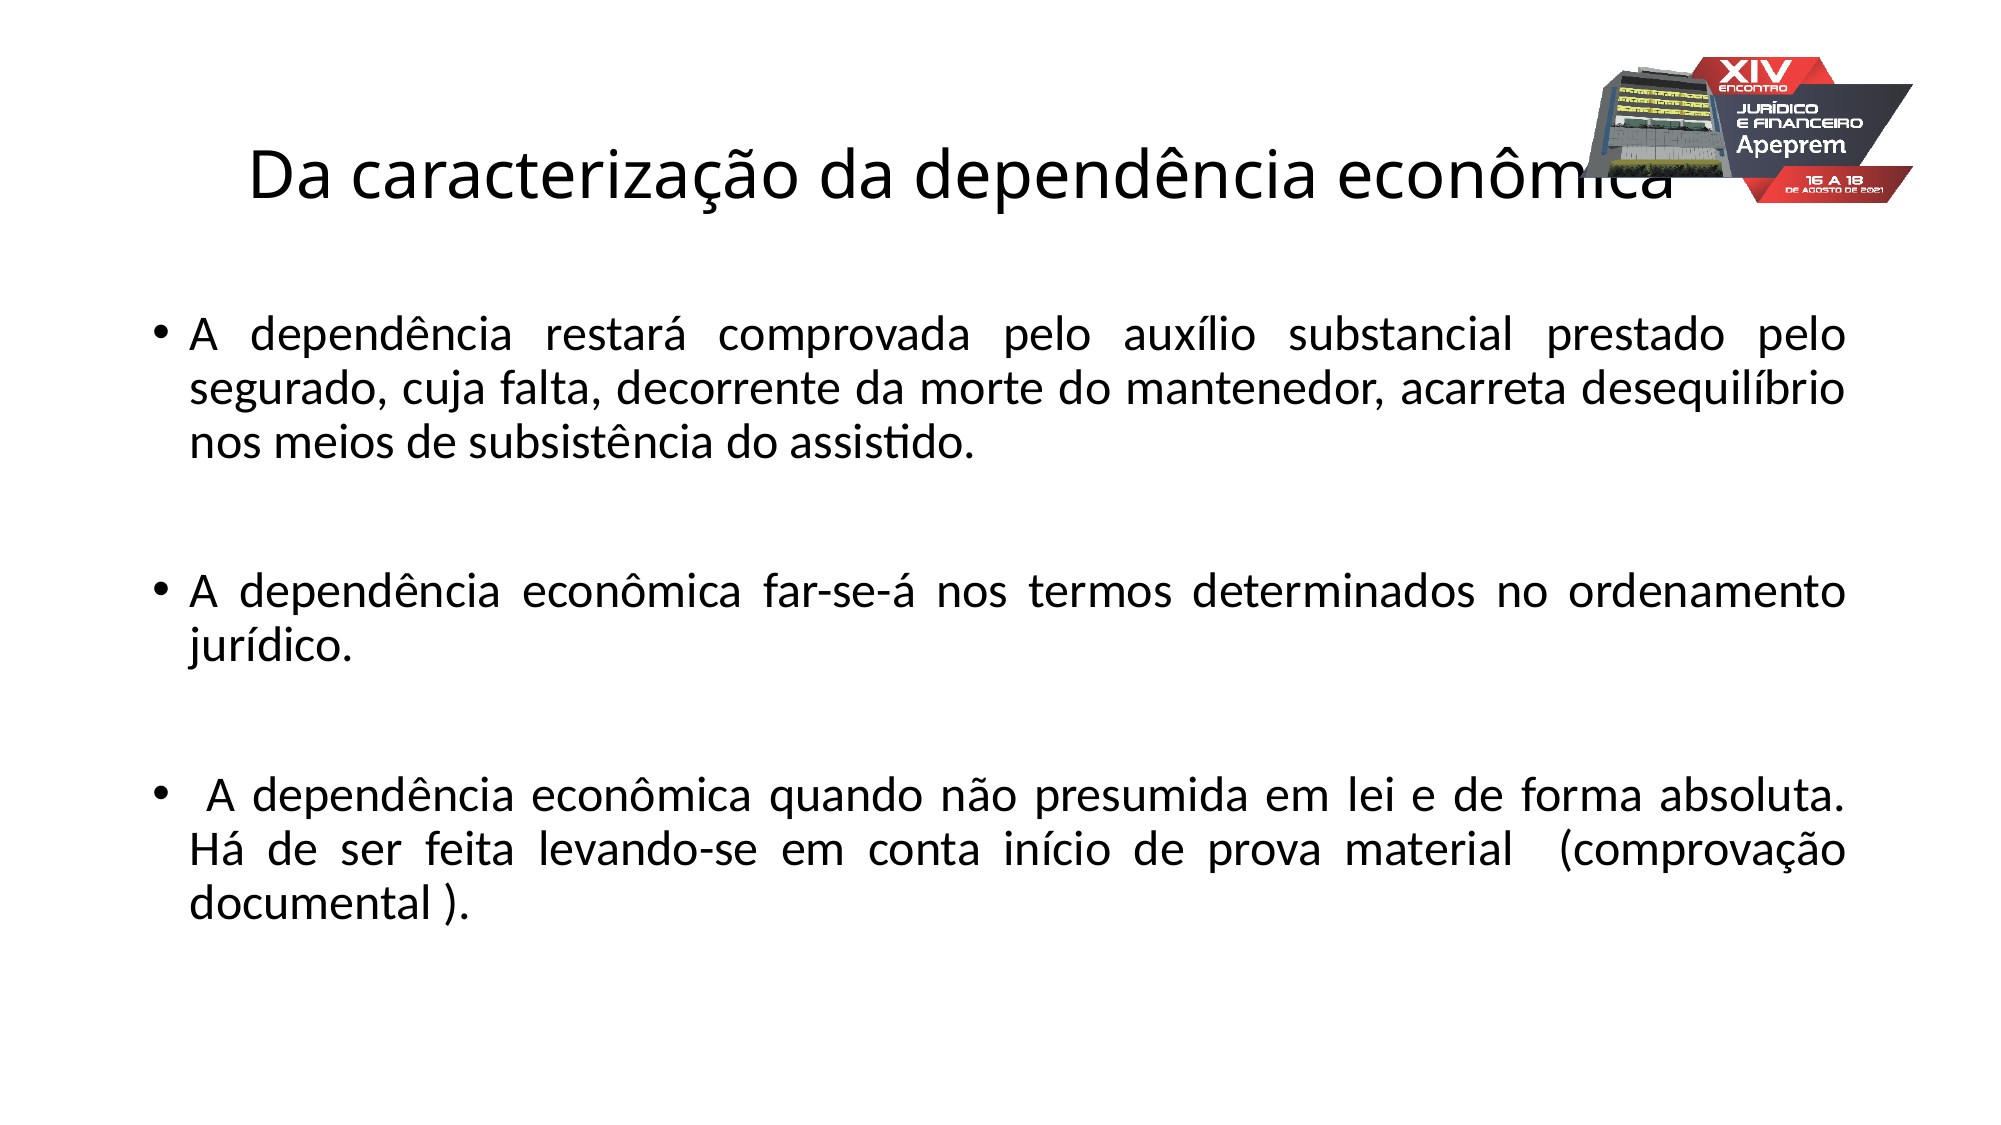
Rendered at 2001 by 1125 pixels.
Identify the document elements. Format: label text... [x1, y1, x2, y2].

picture [1579, 57, 1913, 204]
title Da caracterização da dependência econômica [137, 59, 1863, 278]
list A dependência restará comprovada pelo auxílio substancial prestado pelo segurado, cuja falta, decorrente da morte do mantenedor, acarreta desequilíbrio nos meios de subsistência do assistido. A dependência econômica far-se-á nos termos determinados no ordenamento jurídico. A dependência econômica quando não presumida em lei e de forma absoluta. Há de ser feita levando-se em conta início de prova material (comprovação documental ). [137, 299, 1863, 1014]
